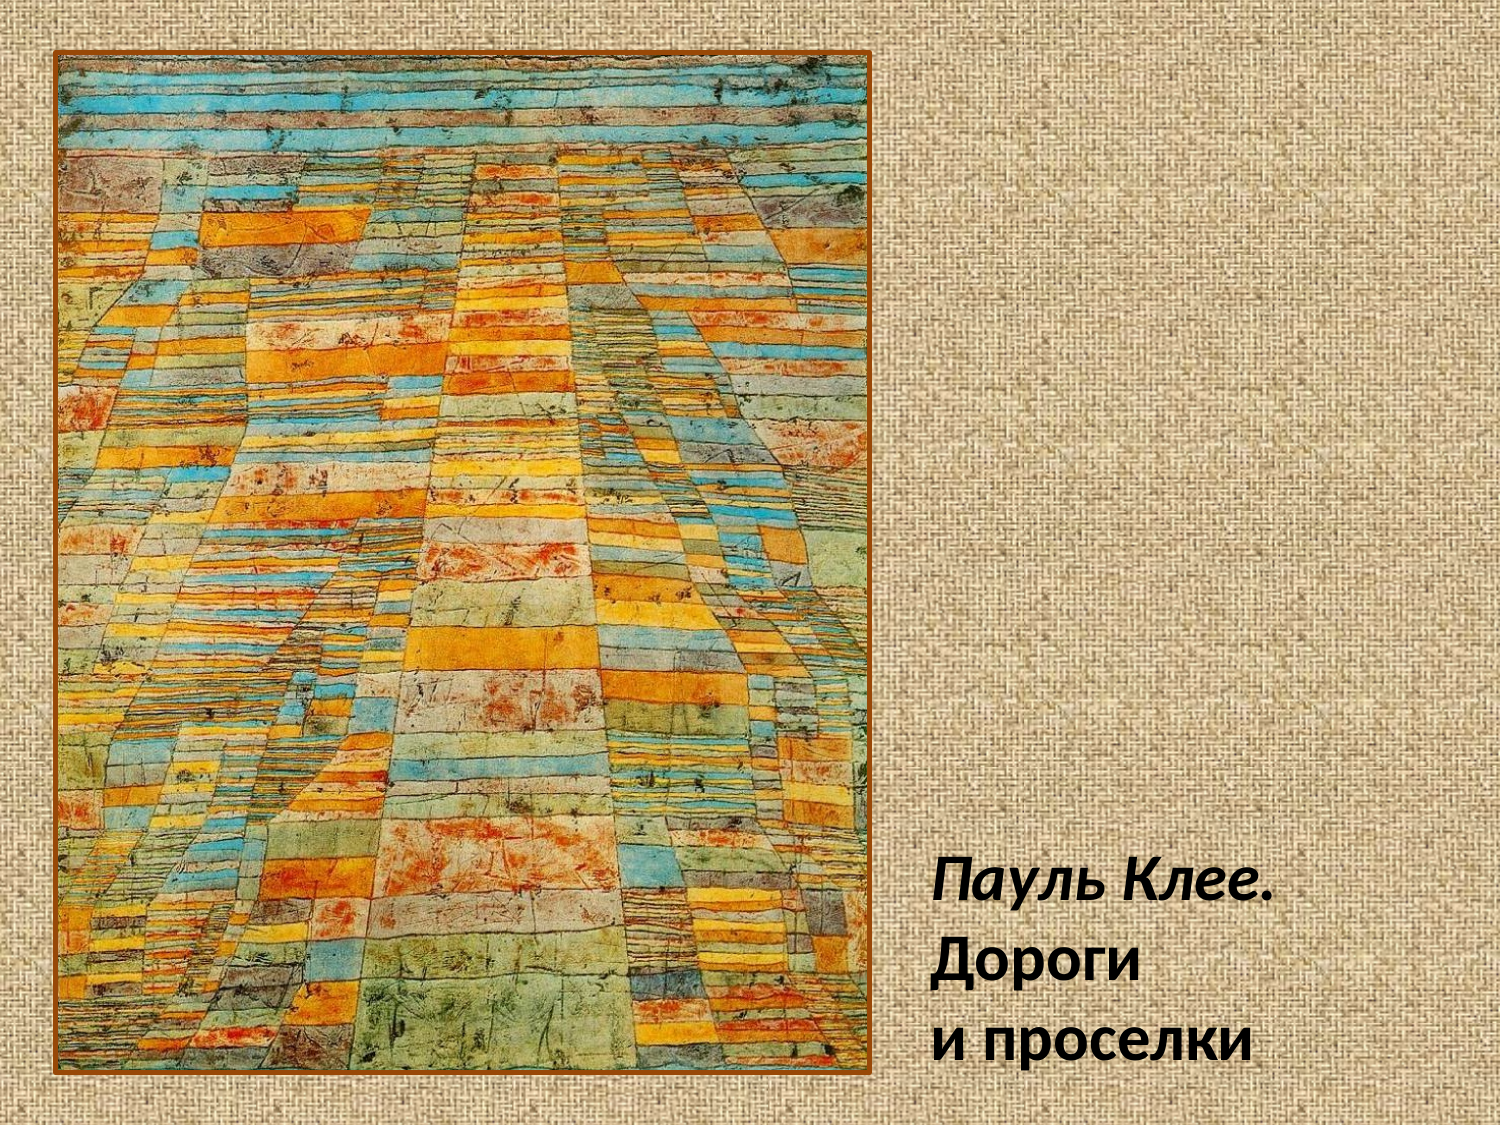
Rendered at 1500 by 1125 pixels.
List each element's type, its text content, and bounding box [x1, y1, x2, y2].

text_box Пауль Клее. Дороги и проселки [915, 826, 1456, 1081]
picture [57, 54, 868, 1071]
